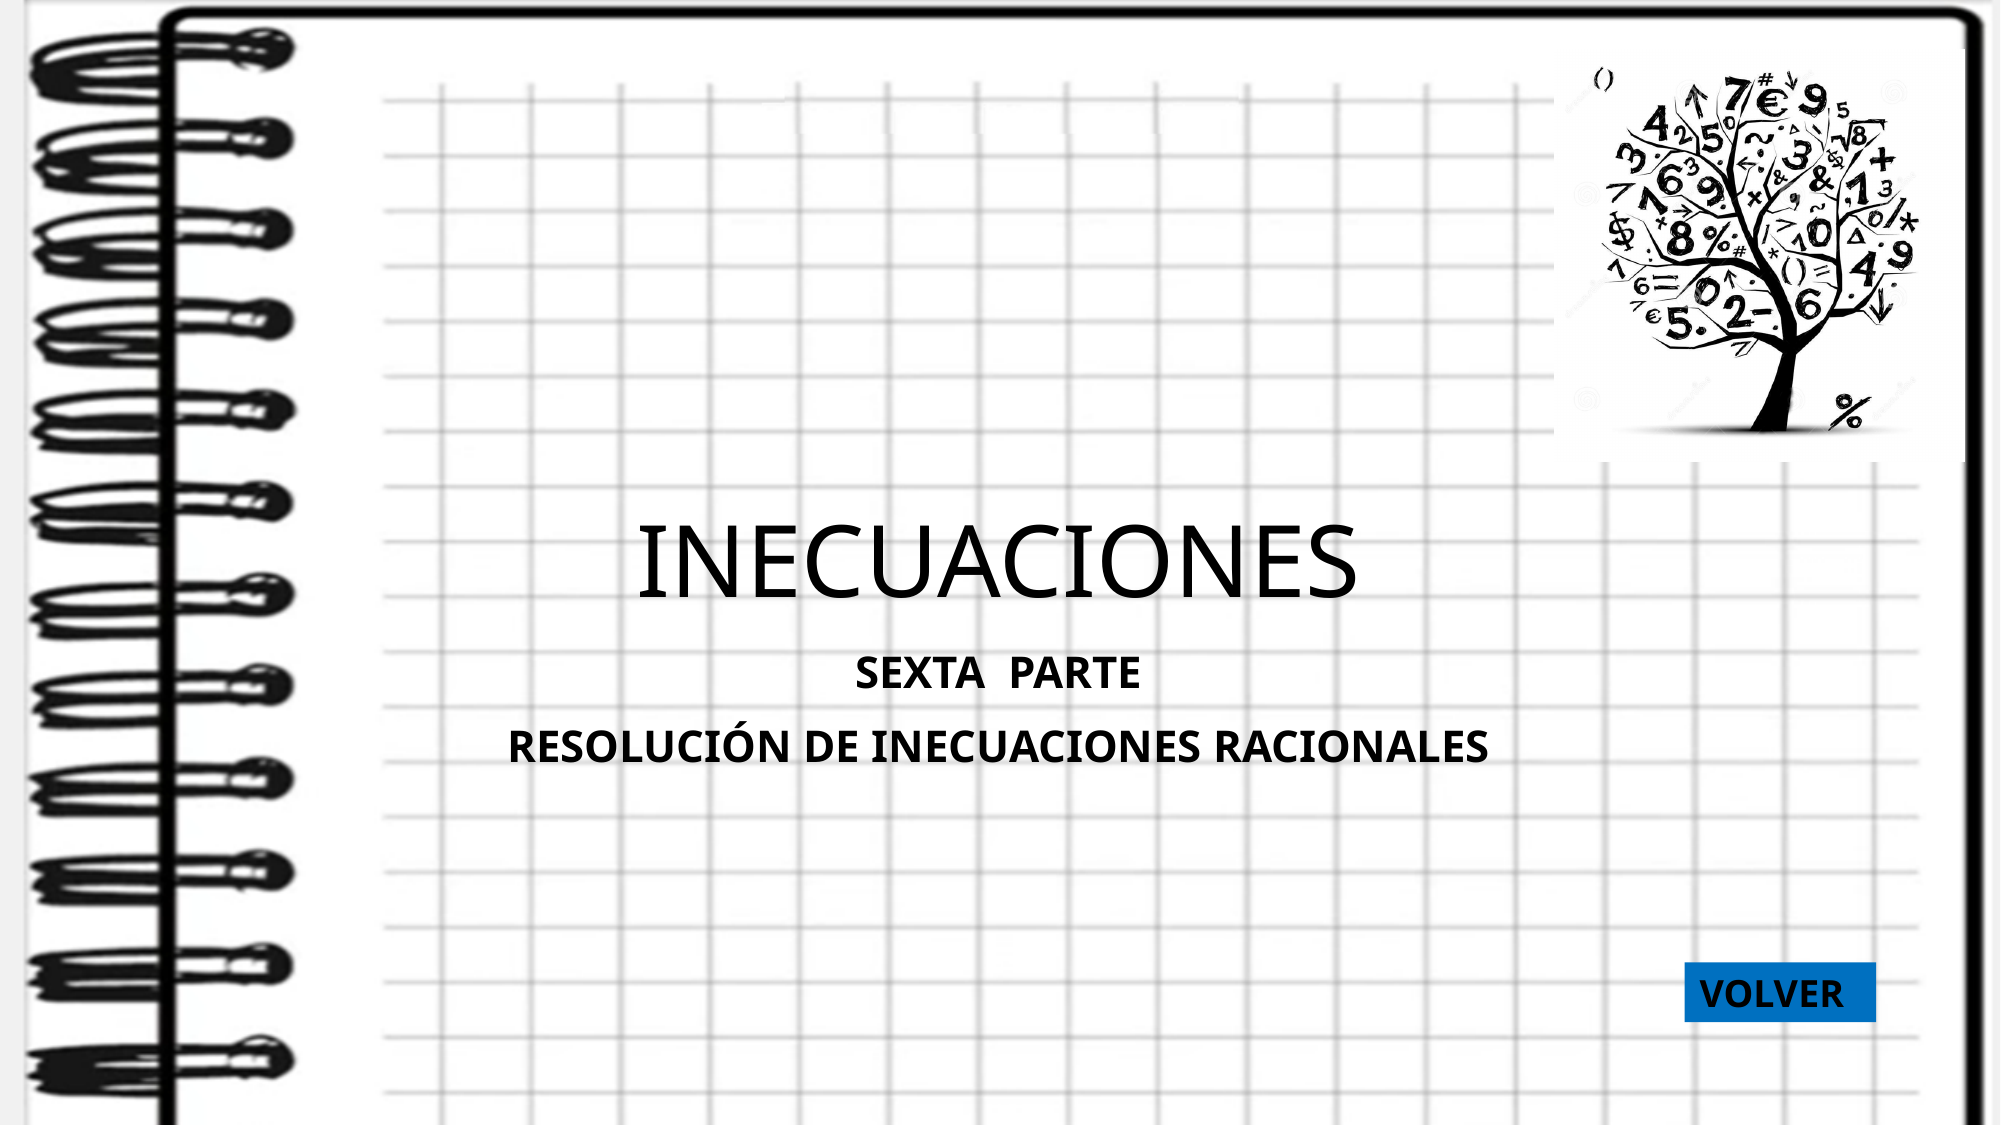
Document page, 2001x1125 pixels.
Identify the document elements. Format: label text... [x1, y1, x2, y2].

picture [0, 0, 2001, 1125]
subtitle SEXTA Parte RESOLUCIÓN DE INECUACIONES RACIONALES [287, 637, 1711, 950]
text_box VOLVER [1684, 962, 1877, 1023]
title Inecuaciones [287, 99, 1711, 625]
